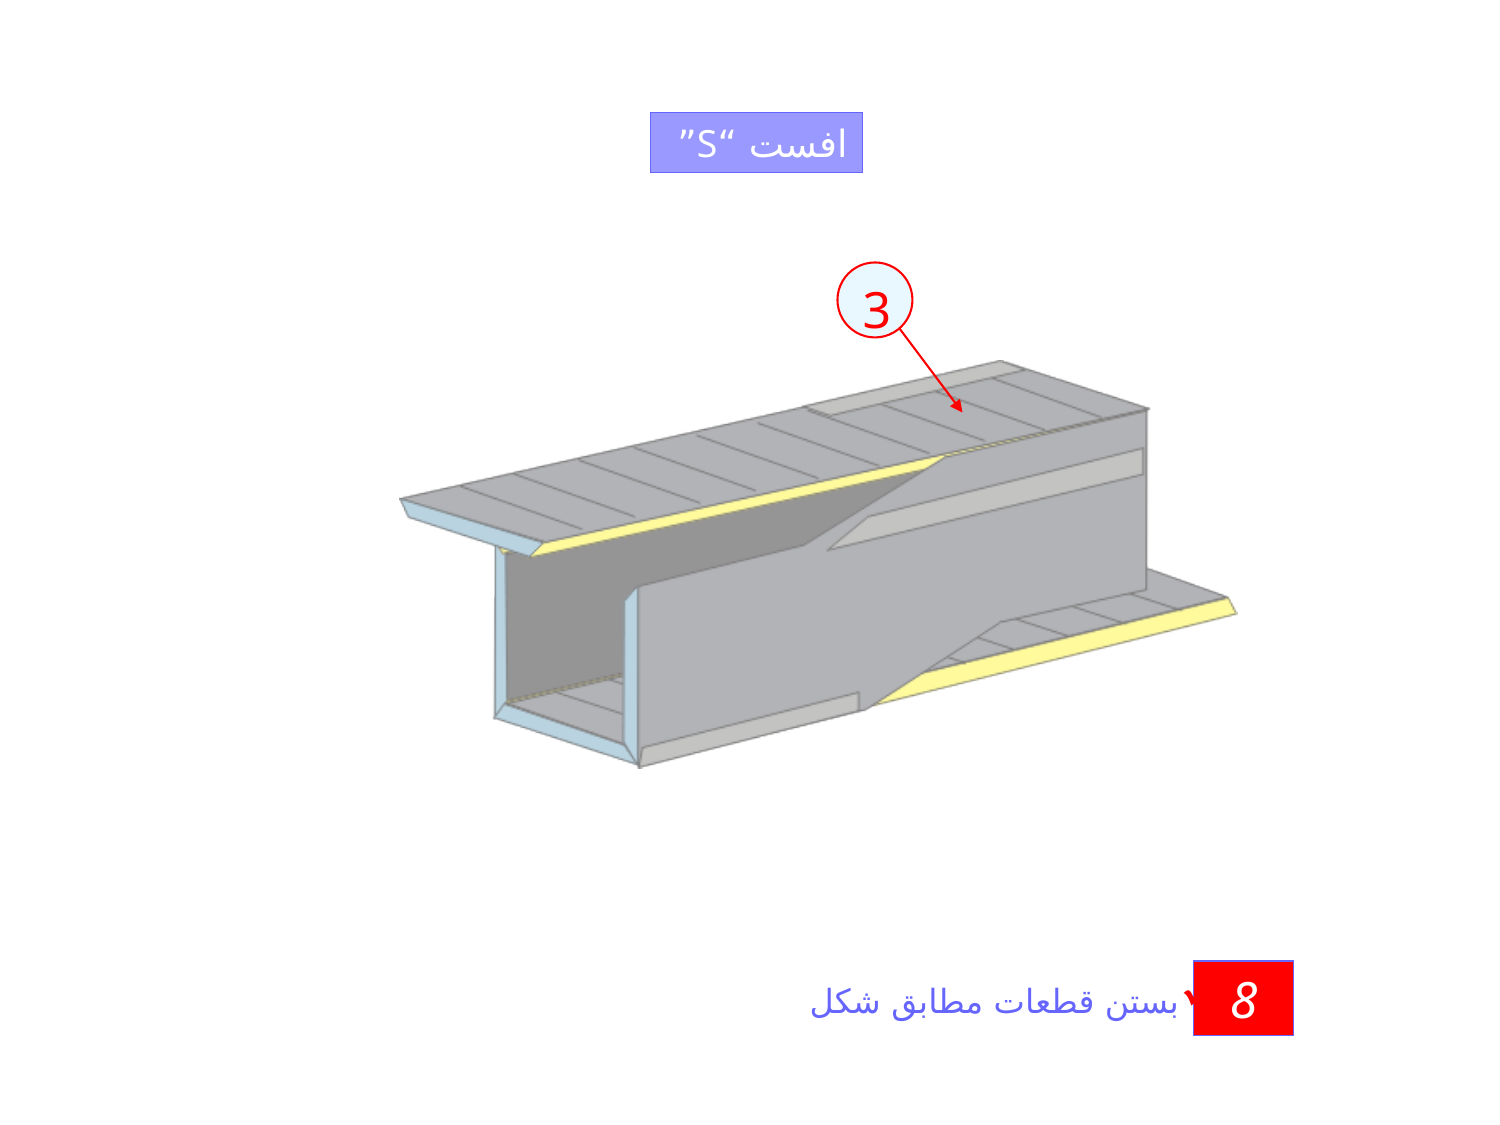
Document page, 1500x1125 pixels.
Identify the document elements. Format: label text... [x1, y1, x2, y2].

text_box [837, 275, 847, 325]
text_box [906, 279, 913, 321]
text_box بستن قطعات مطابق شكل [763, 973, 1236, 1028]
text_box افست “S” [650, 112, 863, 173]
text_box 8 [1193, 960, 1294, 1036]
text_box [851, 262, 899, 271]
text_box 3 [847, 271, 906, 347]
picture [399, 360, 1238, 769]
